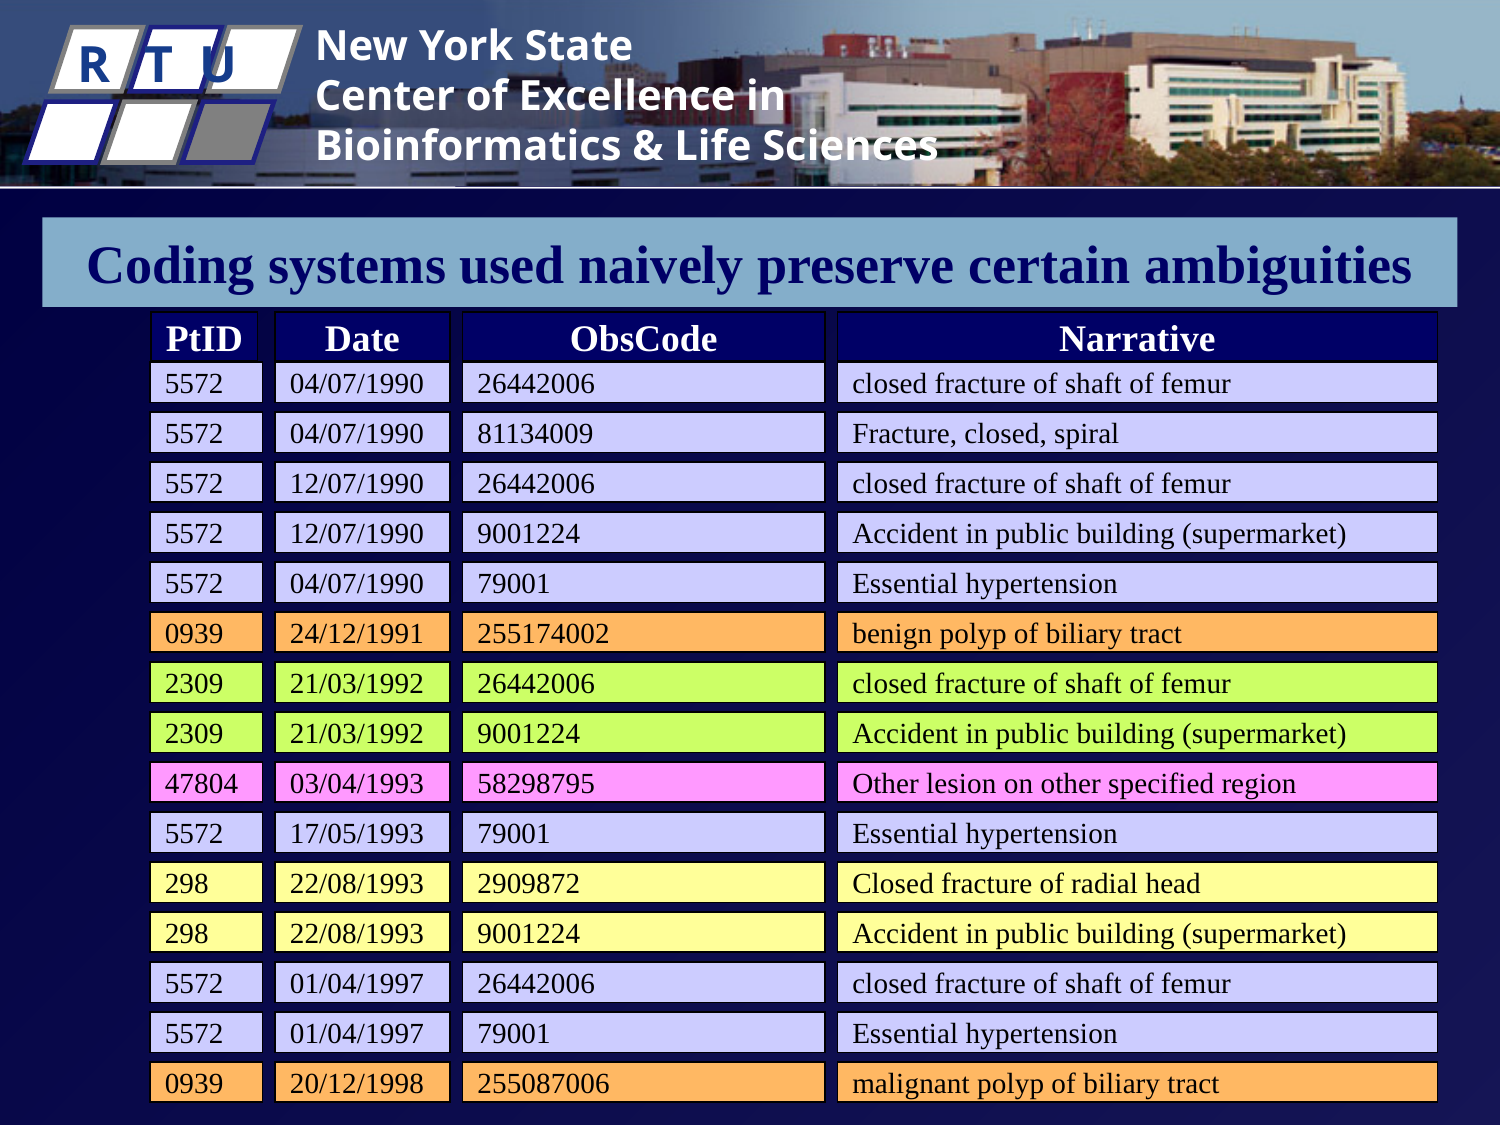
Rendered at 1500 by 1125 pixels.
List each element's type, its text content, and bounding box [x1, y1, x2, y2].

picture [0, 0, 1500, 186]
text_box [149, 311, 1438, 1103]
title Coding systems used naively preserve certain ambiguities [42, 217, 1458, 308]
